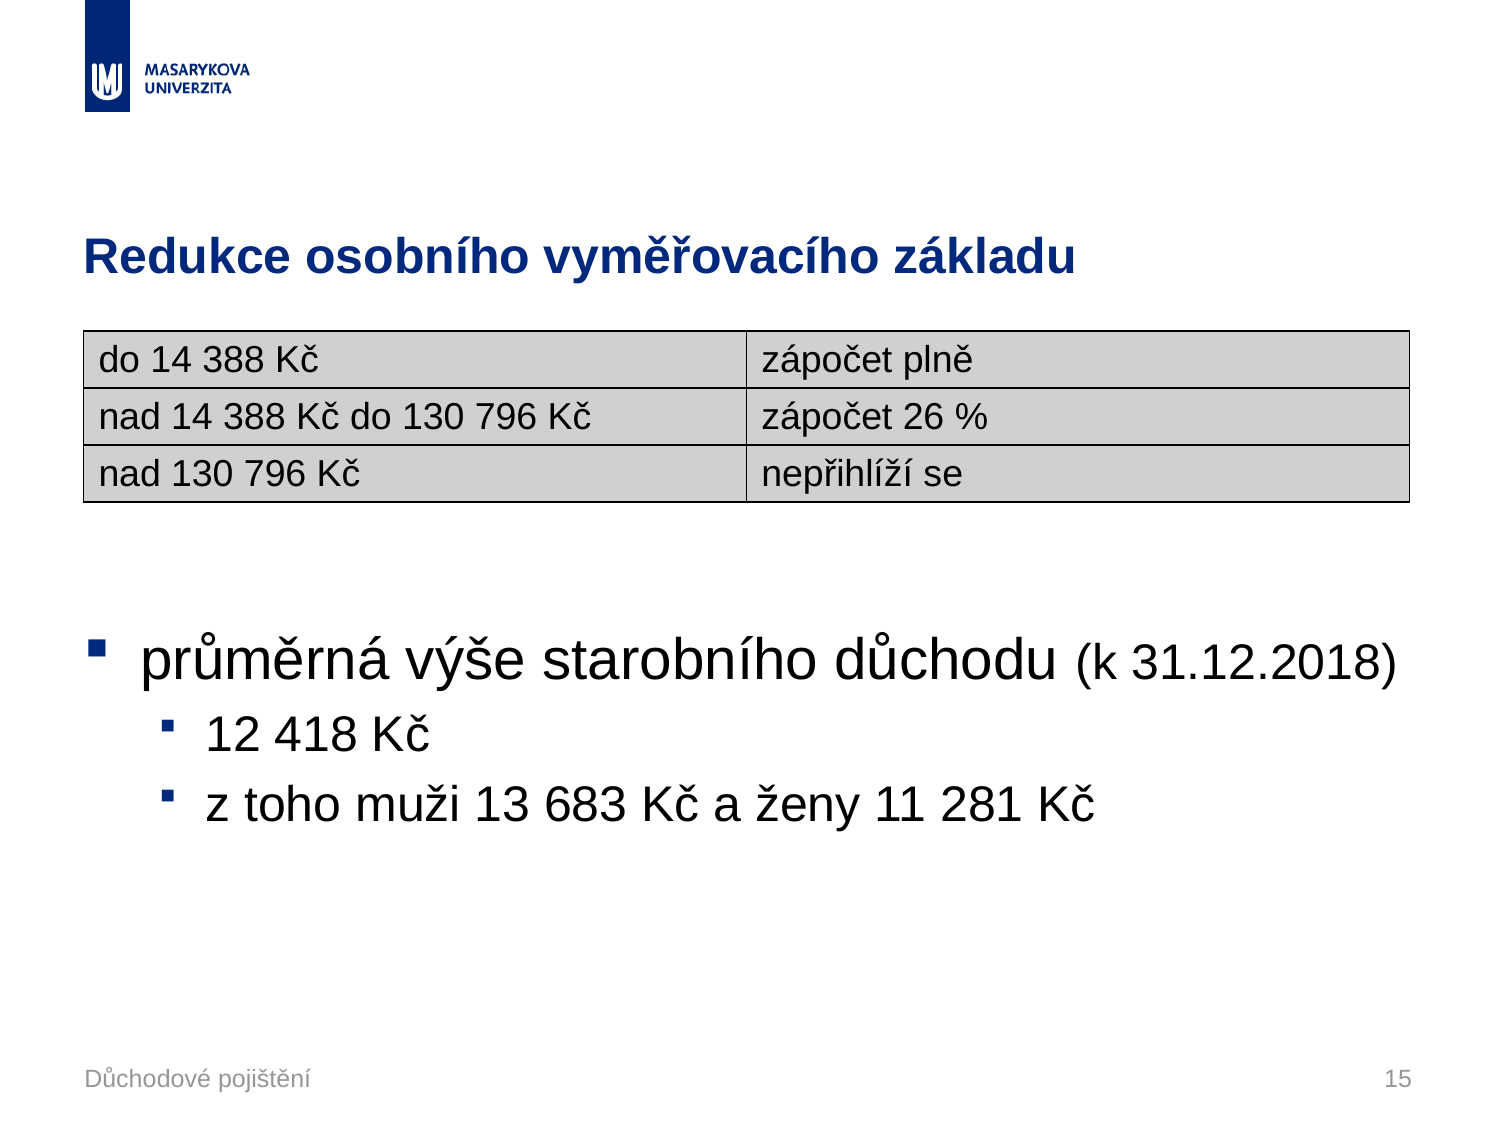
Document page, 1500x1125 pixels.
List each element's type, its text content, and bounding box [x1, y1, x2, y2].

table_cell zápočet 26 % [747, 389, 1409, 444]
table_cell nad 14 388 Kč do 130 796 Kč [84, 389, 746, 444]
table_header do 14 388 Kč [84, 332, 746, 387]
picture [0, 0, 1500, 1125]
title Redukce osobního vyměřovacího základu [83, 184, 1411, 291]
table_cell nad 130 796 Kč [84, 446, 746, 501]
slide_number 15 [1125, 1025, 1428, 1100]
footer Důchodové pojištění [69, 1025, 1104, 1100]
list průměrná výše starobního důchodu (k 31.12.2018) 12 418 Kč z toho muži 13 683 Kč a ženy 11 281 Kč [83, 539, 1410, 1025]
table_header zápočet plně [747, 332, 1409, 387]
table_cell nepřihlíží se [747, 446, 1409, 501]
